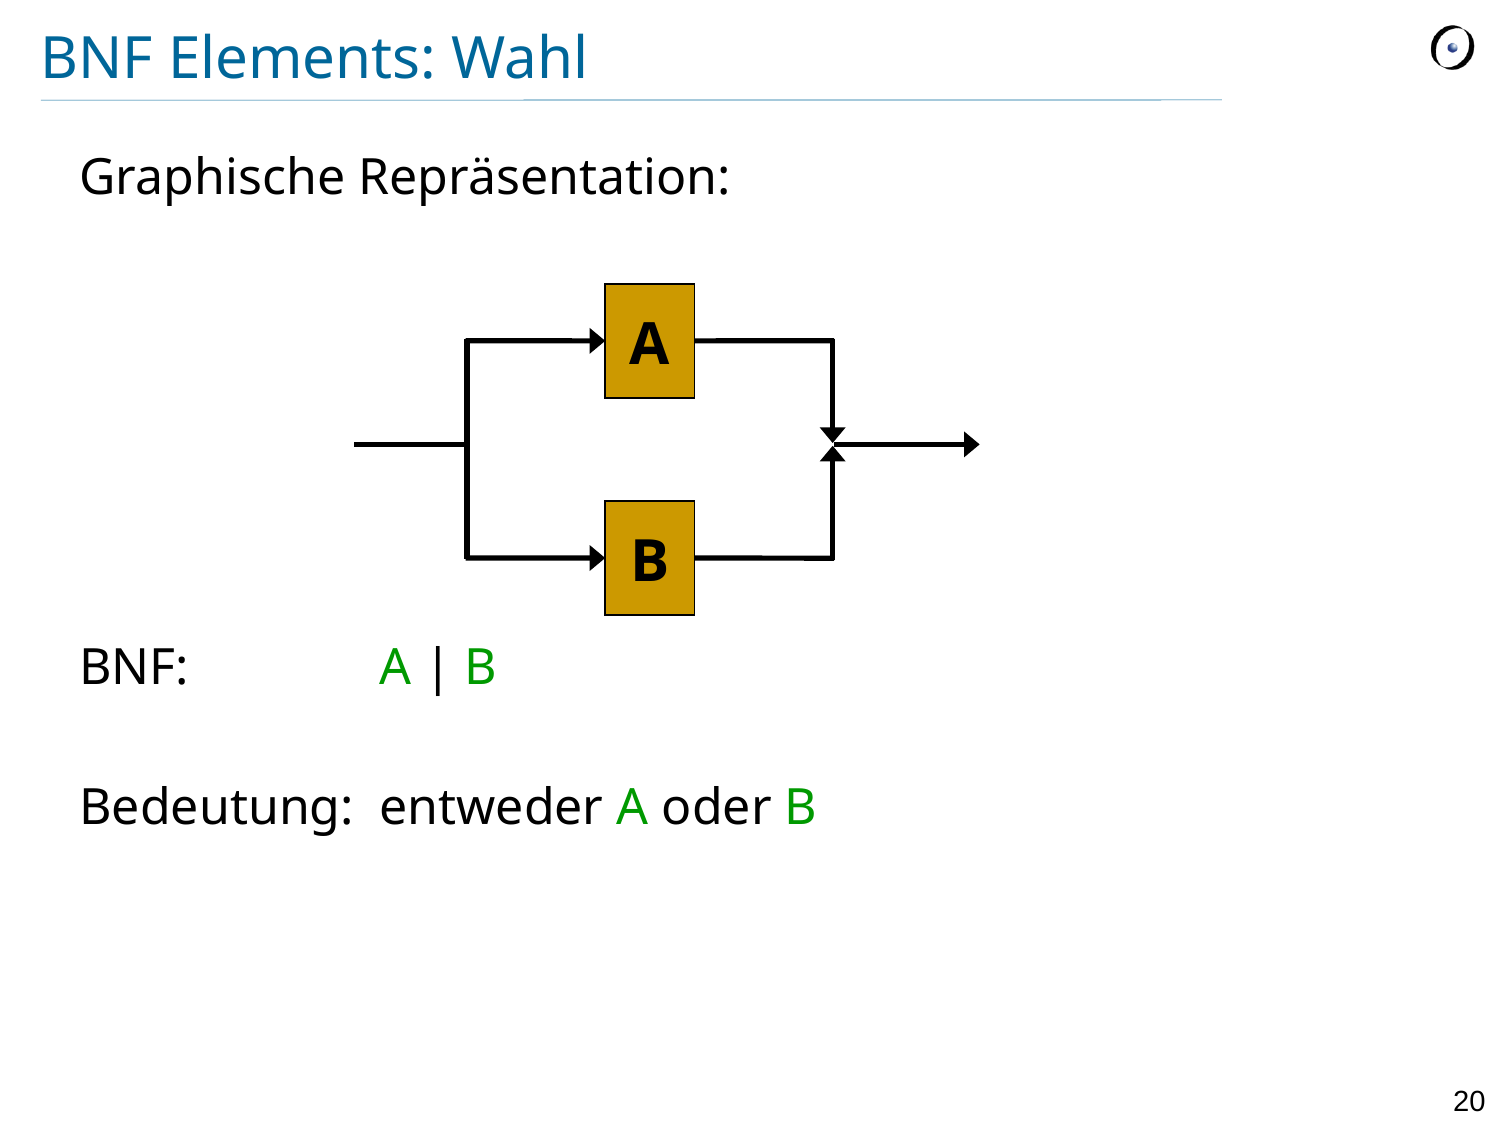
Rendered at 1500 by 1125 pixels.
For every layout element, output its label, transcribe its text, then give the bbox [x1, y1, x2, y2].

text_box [351, 283, 983, 616]
title BNF Elements: Wahl [40, 18, 1344, 91]
picture [1429, 20, 1476, 72]
list Graphische Repräsentation: BNF: A | B Bedeutung: entweder A oder B [64, 136, 1494, 956]
